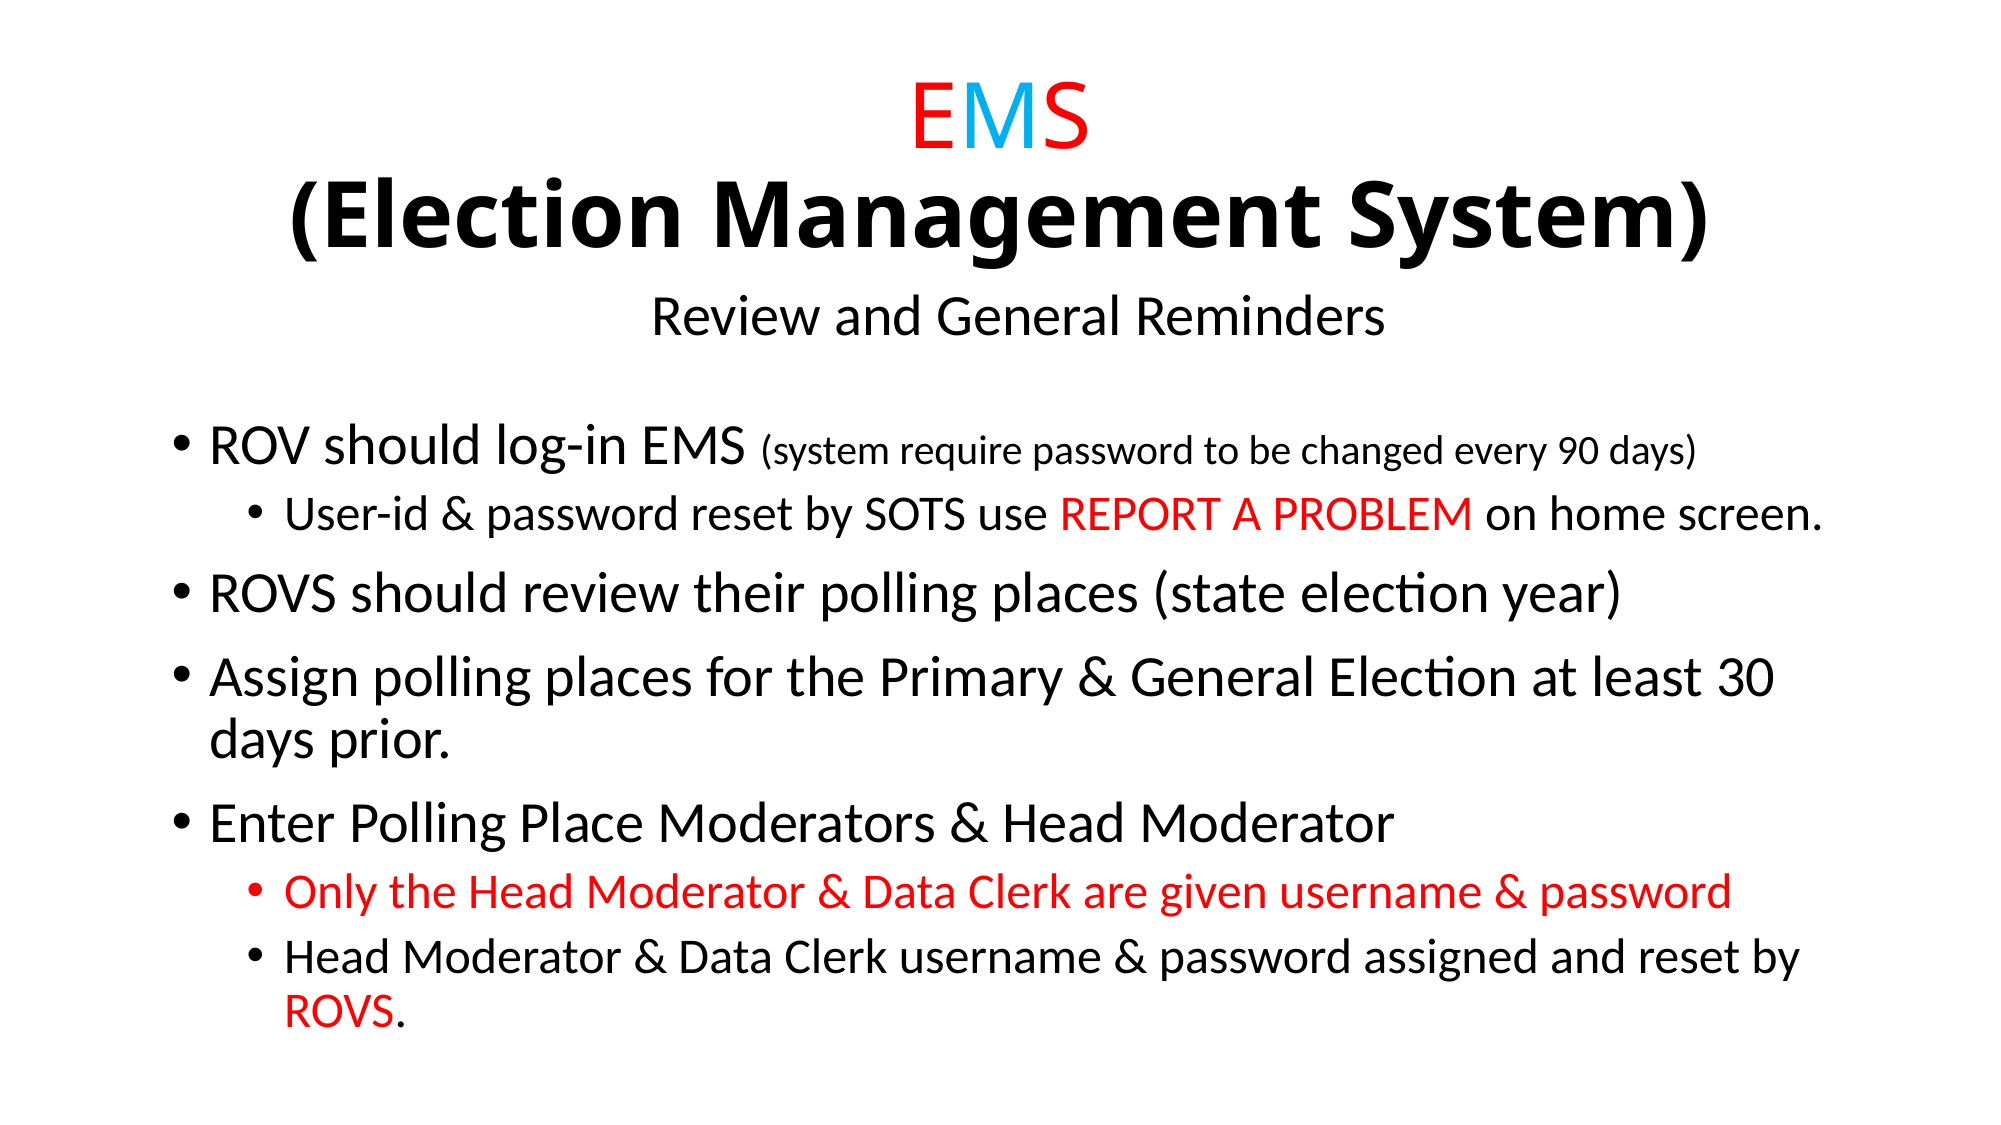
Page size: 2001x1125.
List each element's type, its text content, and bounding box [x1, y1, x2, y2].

list Review and General Reminders ROV should log-in EMS (system require password to be changed every 90 days) User-id & password reset by SOTS use REPORT A PROBLEM on home screen. ROVS should review their polling places (state election year) Assign polling places for the Primary & General Election at least 30 days prior. Enter Polling Place Moderators & Head Moderator Only the Head Moderator & Data Clerk are given username & password Head Moderator & Data Clerk username & password assigned and reset by ROVS. [156, 277, 1882, 1090]
title EMS (Election Management System) [137, 59, 1863, 278]
